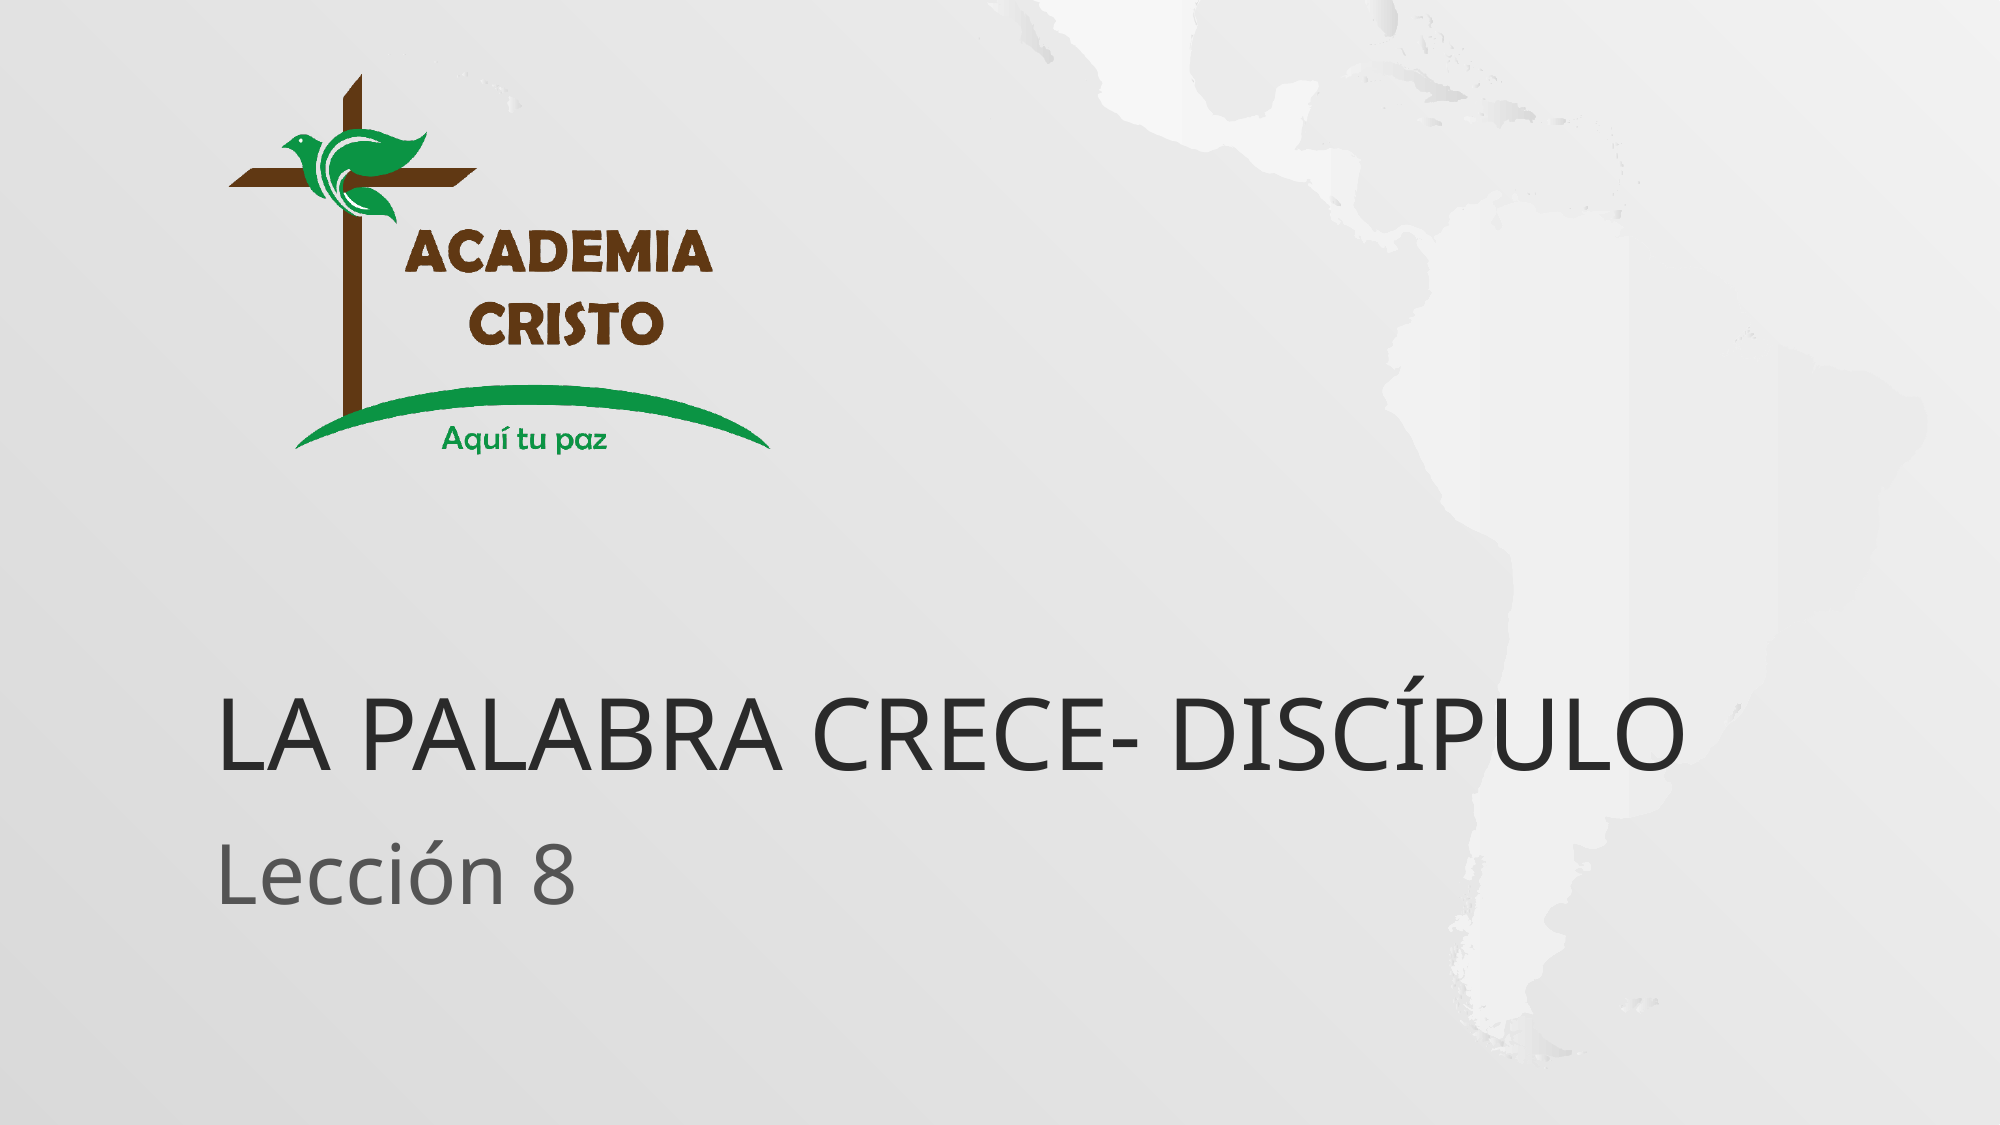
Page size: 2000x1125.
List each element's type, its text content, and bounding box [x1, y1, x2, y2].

title La Palabra Crece- Discípulo [199, 299, 1800, 800]
picture [199, 0, 799, 575]
subtitle Lección 8 [199, 825, 1488, 1013]
